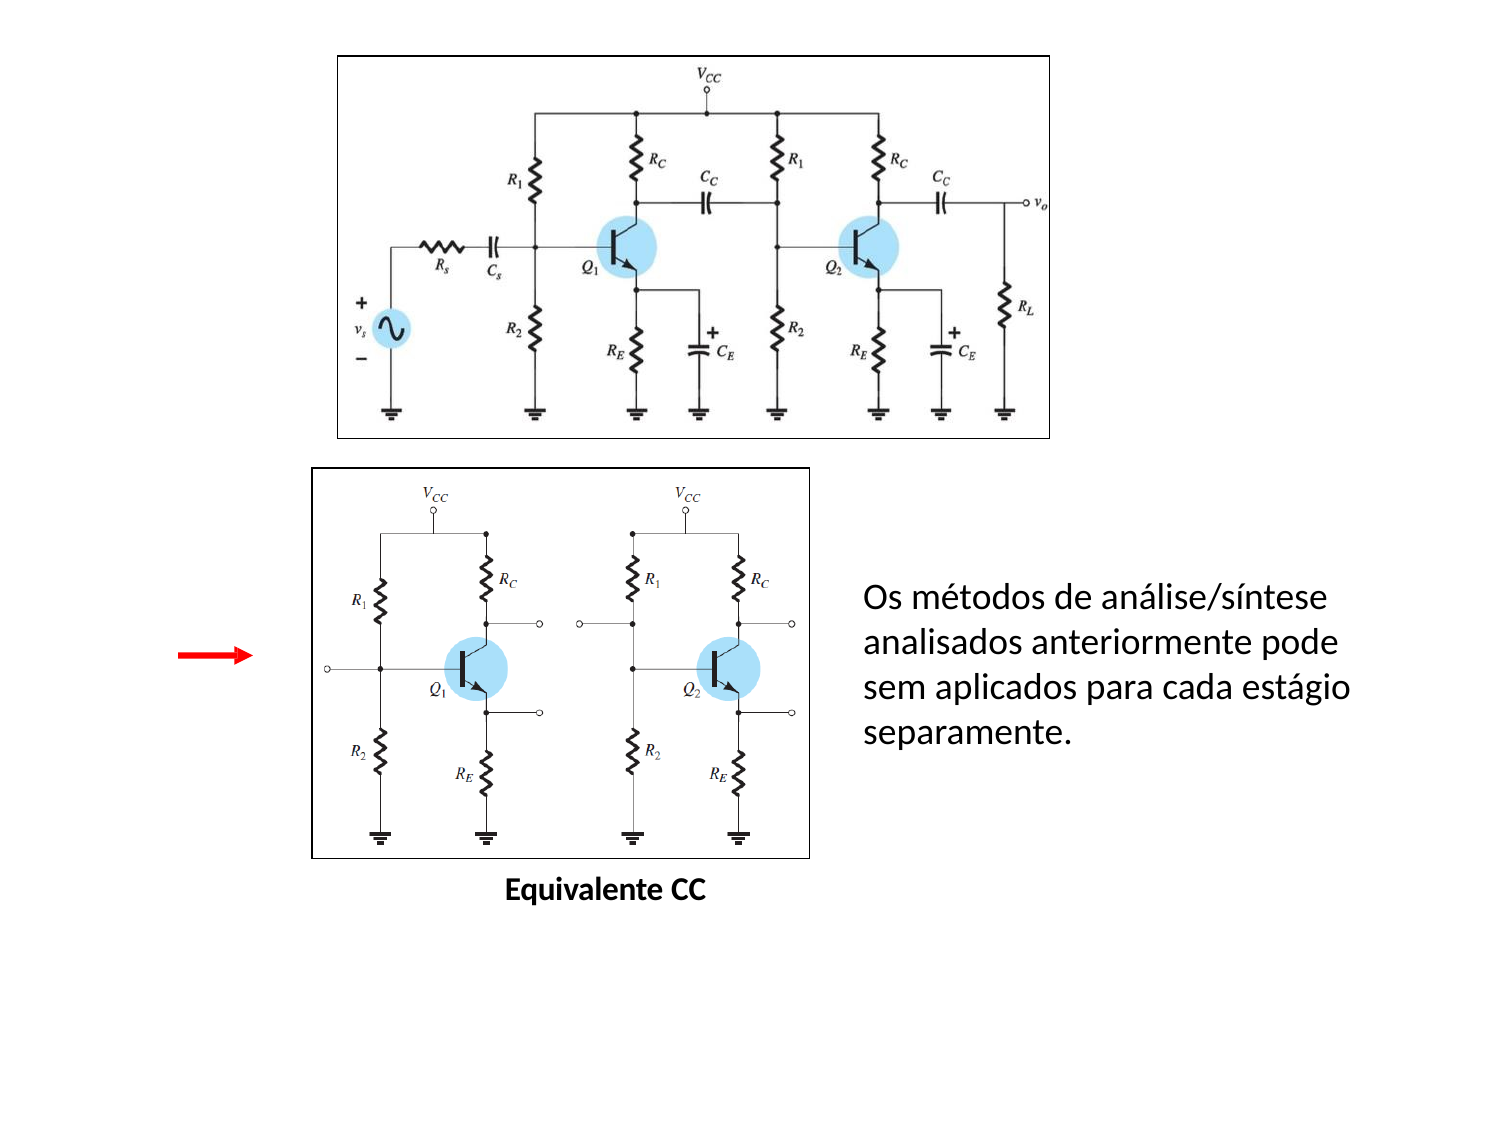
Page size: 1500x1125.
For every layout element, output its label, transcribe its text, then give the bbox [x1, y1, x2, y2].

text_box [337, 56, 1050, 439]
text_box [178, 646, 253, 665]
text_box Os métodos de análise/síntese analisados anteriormente pode sem aplicados para cada estágio separamente. [848, 564, 1374, 760]
picture [312, 468, 810, 858]
text_box Equivalente CC [487, 867, 722, 908]
